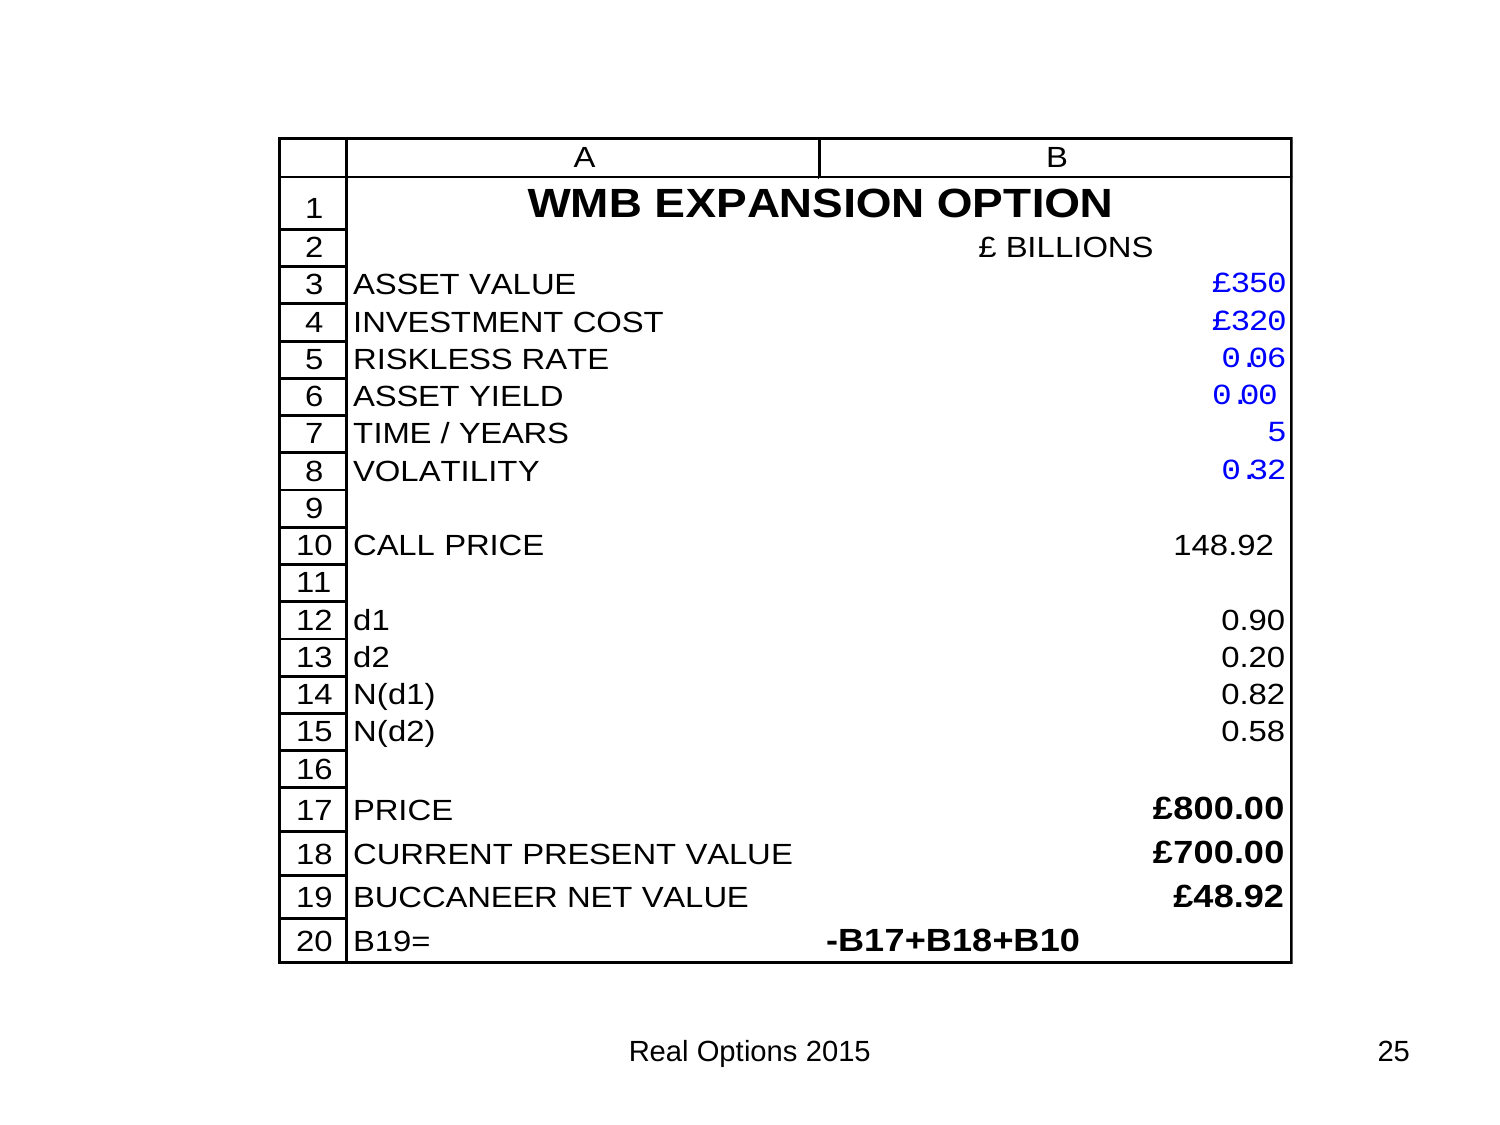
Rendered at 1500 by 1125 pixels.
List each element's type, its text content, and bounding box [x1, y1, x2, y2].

slide_number 25 [1074, 1024, 1426, 1103]
footer Real Options 2015 [512, 1024, 988, 1103]
picture [277, 136, 1294, 965]
